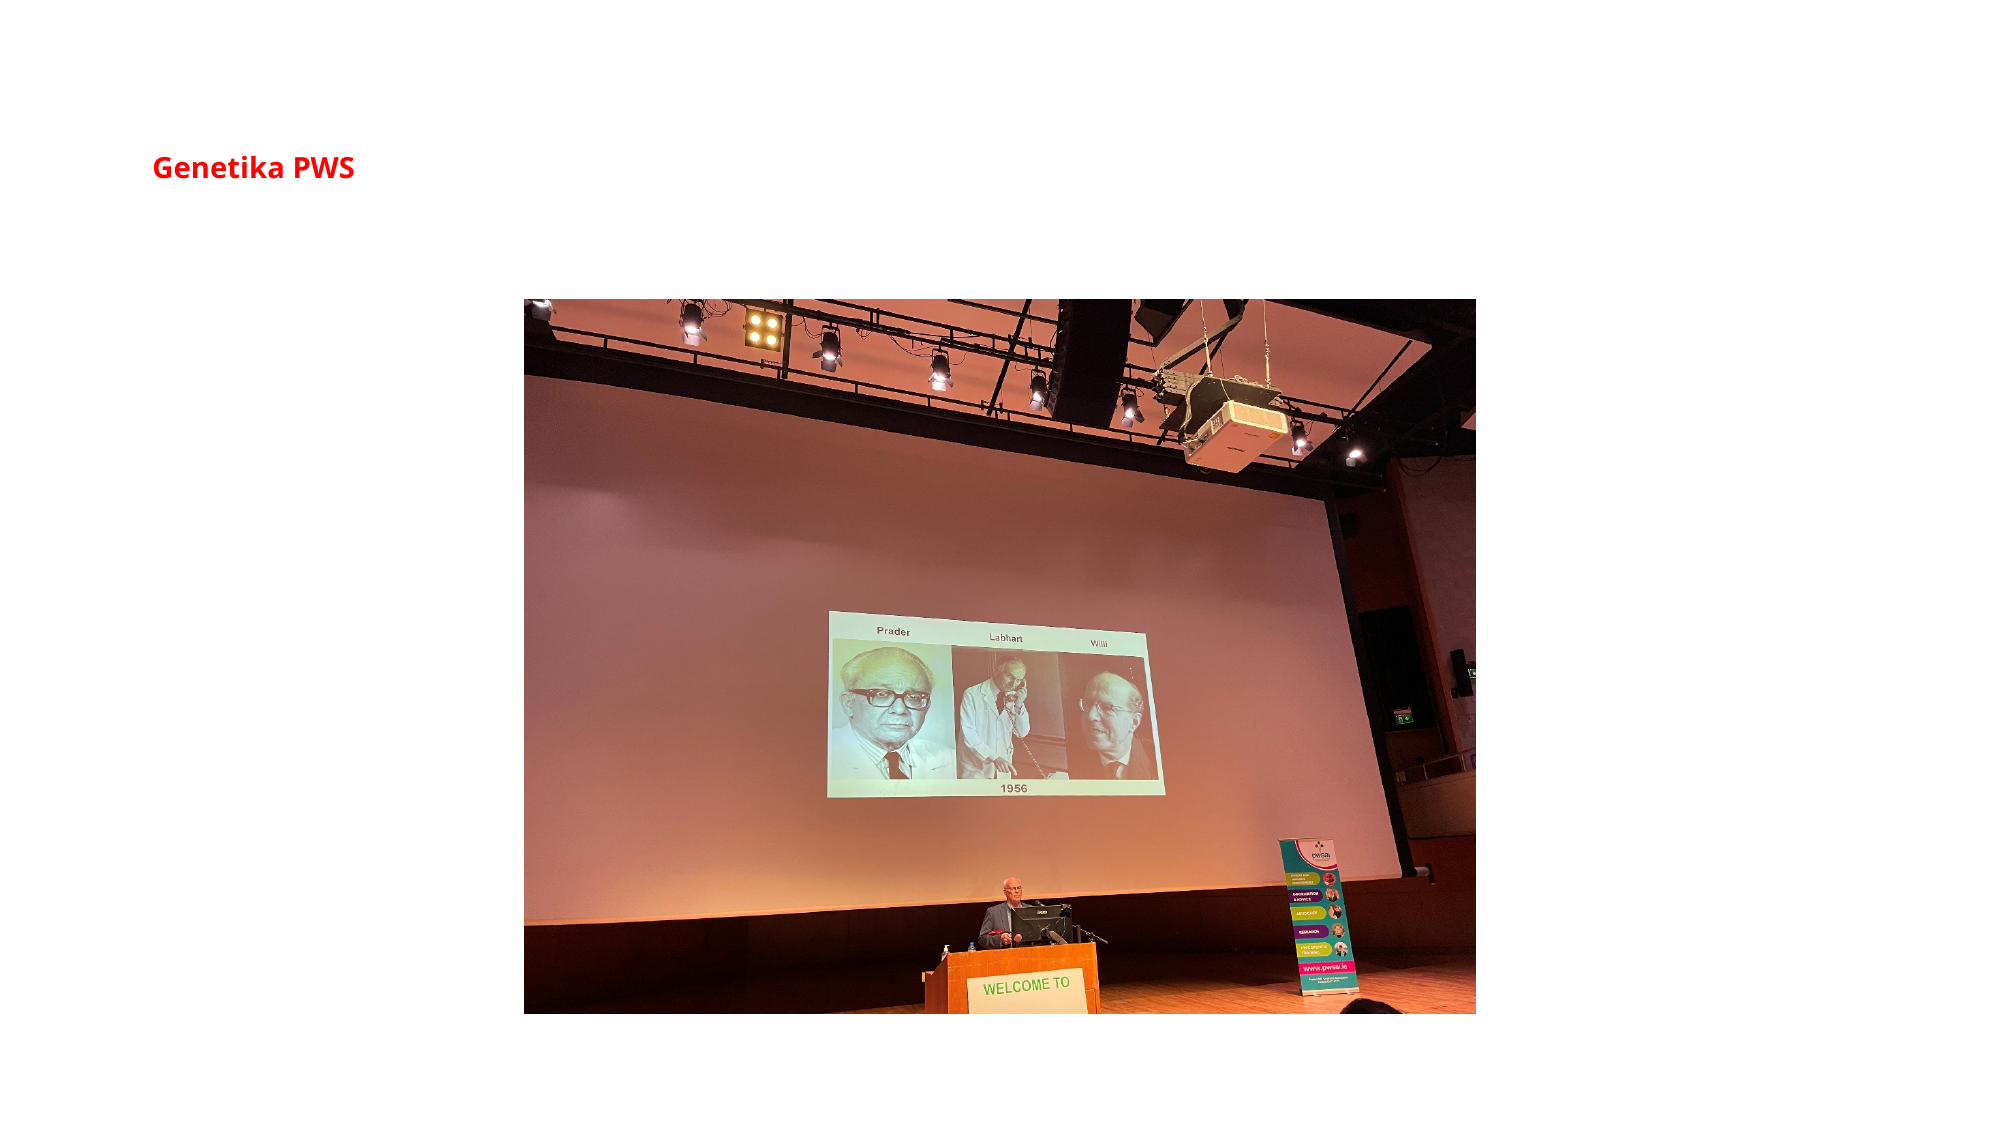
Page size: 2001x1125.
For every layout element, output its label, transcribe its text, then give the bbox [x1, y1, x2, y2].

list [524, 299, 1476, 1014]
title Genetika PWS [137, 59, 1863, 278]
